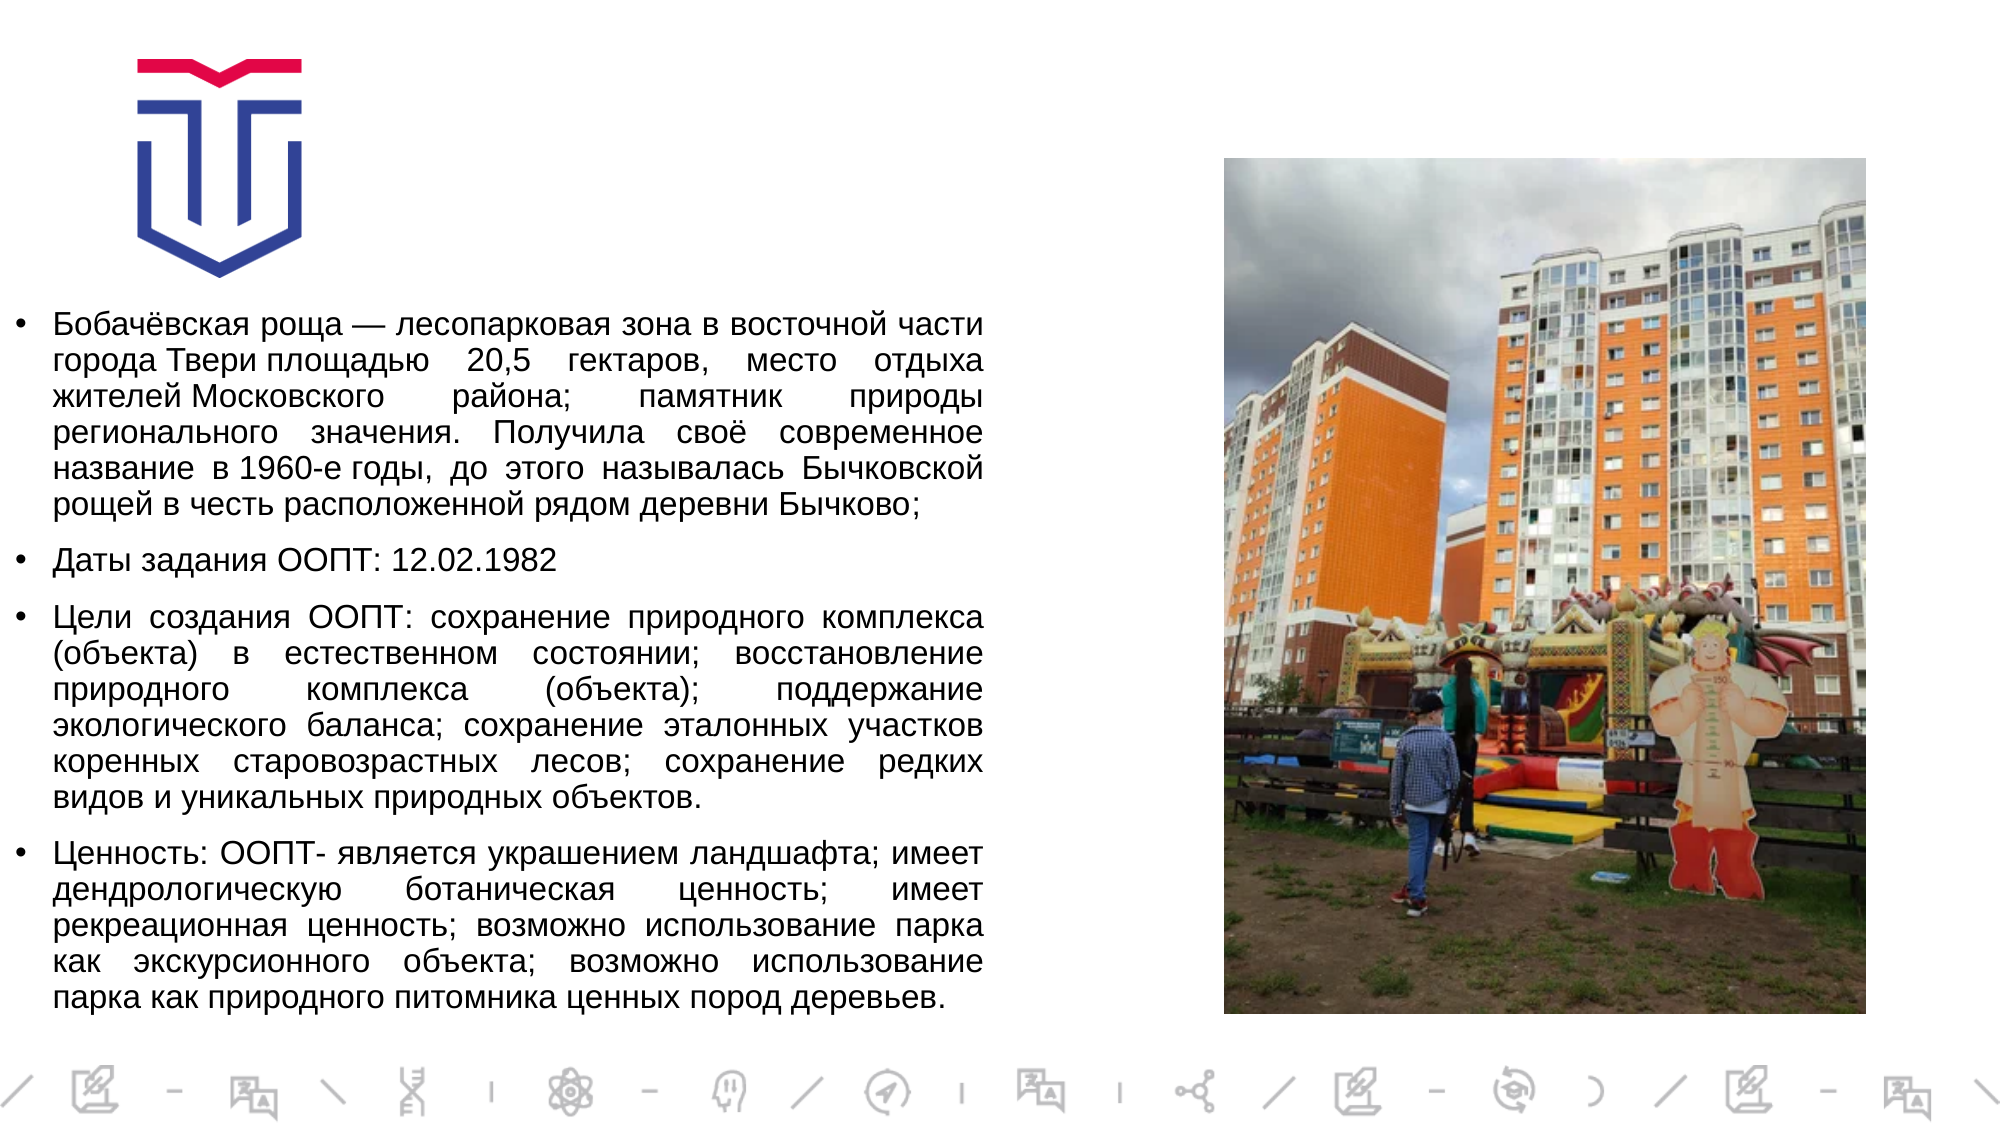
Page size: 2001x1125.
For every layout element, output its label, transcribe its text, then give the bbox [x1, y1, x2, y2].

picture [0, 1065, 2000, 1123]
list Бобачёвская роща — лесопарковая зона в восточной части города Твери площадью 20,5 гектаров, место отдыха жителей Московского района; памятник природы регионального значения. Получила своё современное название в 1960-е годы, до этого называлась Бычковской рощей в честь расположенной рядом деревни Бычково; Даты задания ООПТ: 12.02.1982 Цели создания ООПТ: сохранение природного комплекса (объекта) в естественном состоянии; восстановление природного комплекса (объекта); поддержание экологического баланса; сохранение эталонных участков коренных старовозрастных лесов; сохранение редких видов и уникальных природных объектов. Ценность: ООПТ- является украшением ландшафта; имеет дендрологическую ботаническая ценность; имеет рекреационная ценность; возможно использование парка как экскурсионного объекта; возможно использование парка как природного питомника ценных пород деревьев. [0, 299, 1000, 1014]
picture [1224, 158, 1866, 1014]
picture [137, 59, 302, 278]
